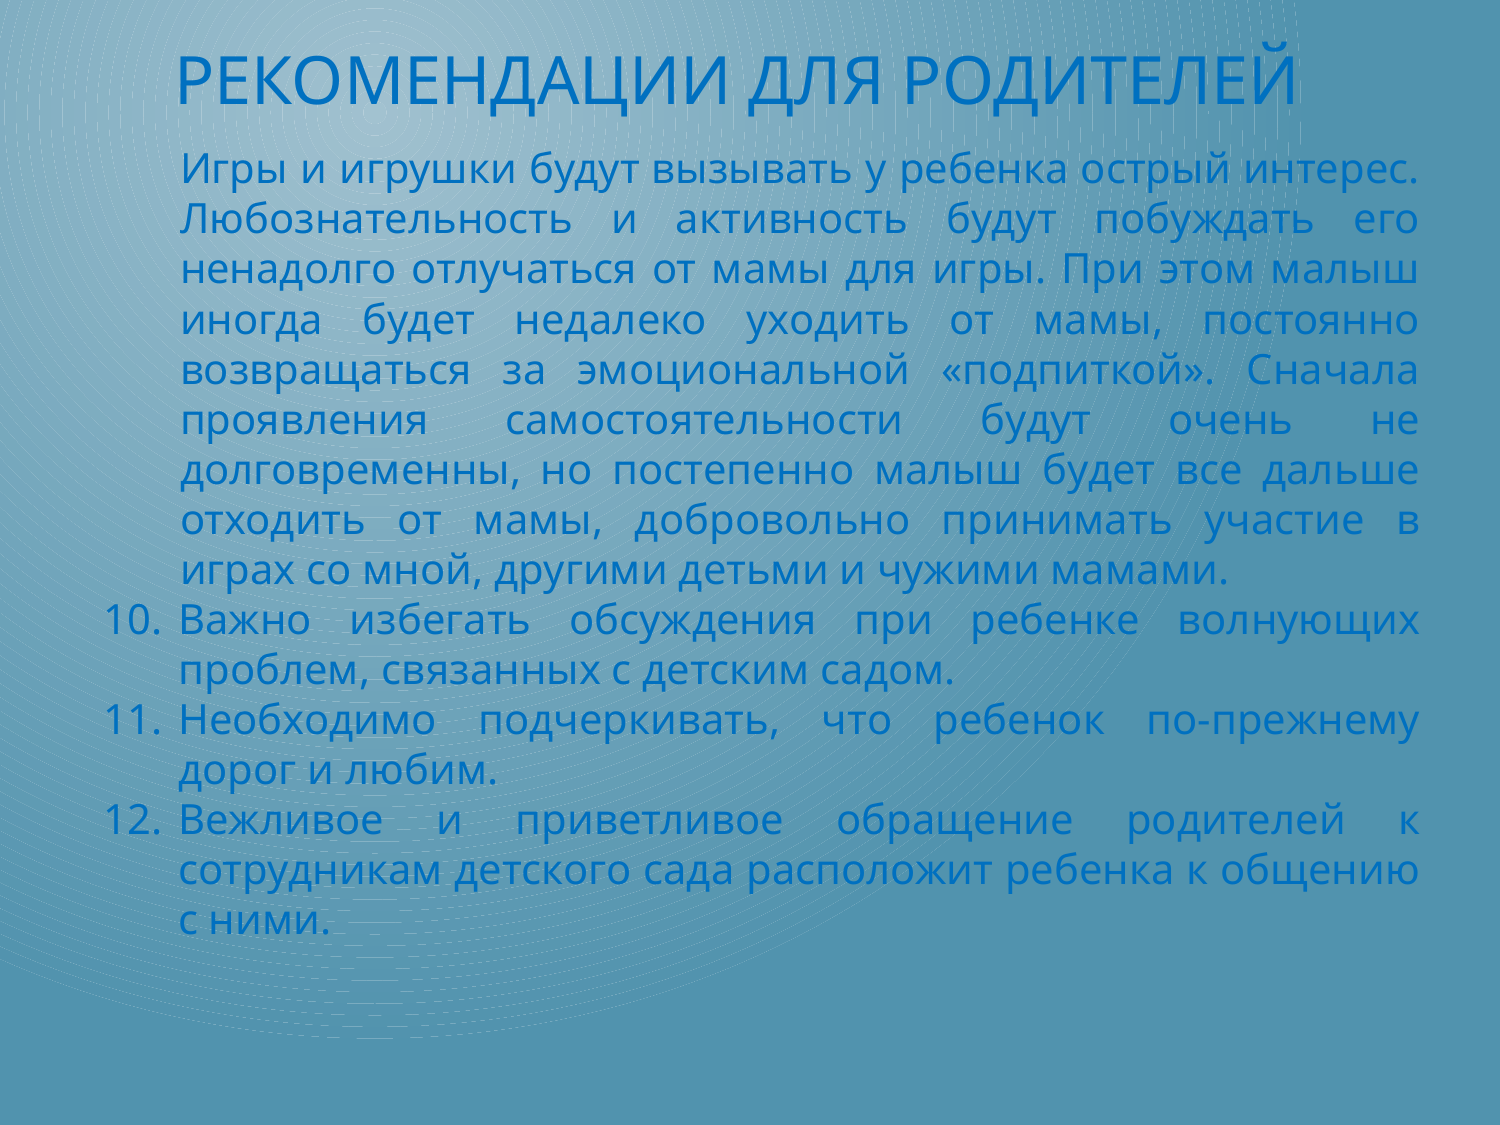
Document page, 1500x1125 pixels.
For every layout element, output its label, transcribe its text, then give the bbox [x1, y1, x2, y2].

text_box РЕКОМЕНДАЦИИ ДЛЯ РОДИТЕЛЕЙ [0, 30, 1500, 126]
text_box Игры и игрушки будут вызывать у ребенка острый интерес. Любознательность и активность будут побуждать его ненадолго отлучаться от мамы для игры. При этом малыш иногда будет недалеко уходить от мамы, постоянно возвращаться за эмоциональной «подпиткой». Сначала проявления самостоятельности будут очень не долговременны, но постепенно малыш будет все дальше отходить от мамы, добровольно принимать участие в играх со мной, другими детьми и чужими мамами. Важно избегать обсуждения при ребенке волнующих проблем, связанных с детским садом. Необходимо подчеркивать, что ребенок по-прежнему дорог и любим. Вежливое и приветливое обращение родителей к сотрудникам детского сада расположит ребенка к общению с ними. [88, 134, 1436, 950]
